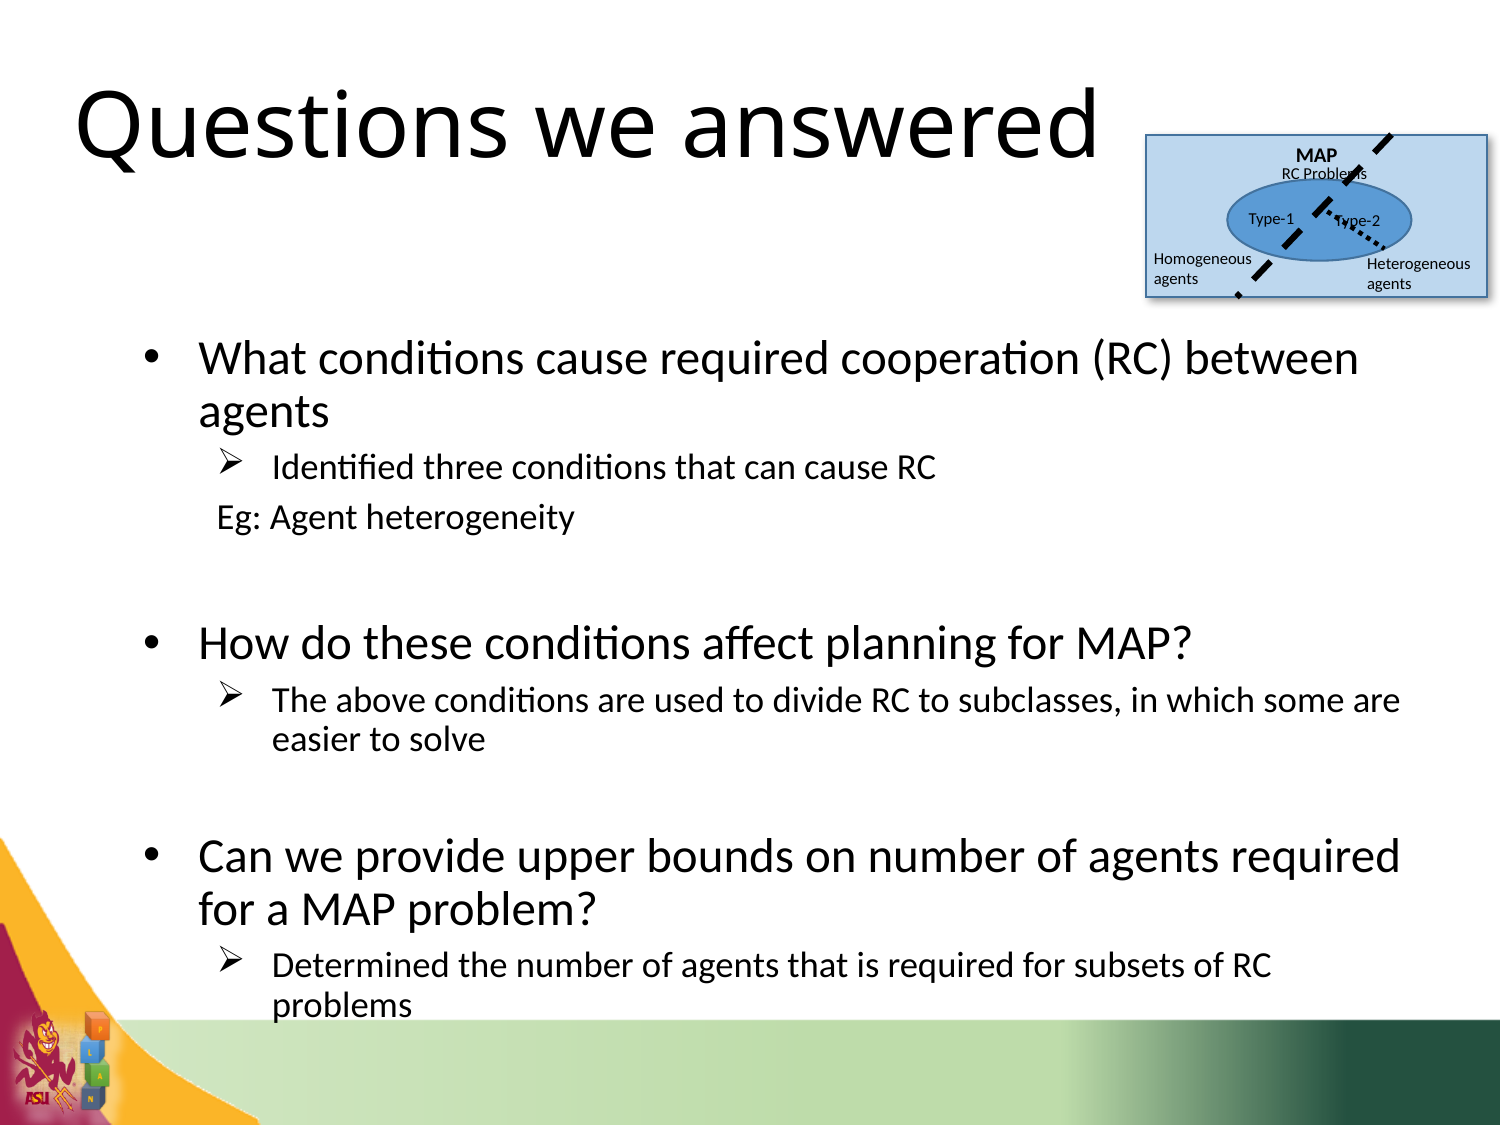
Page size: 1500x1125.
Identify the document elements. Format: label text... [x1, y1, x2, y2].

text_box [1138, 134, 1500, 302]
title Questions we answered [58, 18, 1353, 237]
list What conditions cause required cooperation (RC) between agents Identified three conditions that can cause RC Eg: Agent heterogeneity How do these conditions affect planning for MAP? The above conditions are used to divide RC to subclasses, in which some are easier to solve Can we provide upper bounds on number of agents required for a MAP problem? Determined the number of agents that is required for subsets of RC problems [128, 324, 1422, 1039]
picture [0, 0, 1500, 1125]
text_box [1327, 211, 1385, 249]
text_box [5, 1016, 120, 1125]
